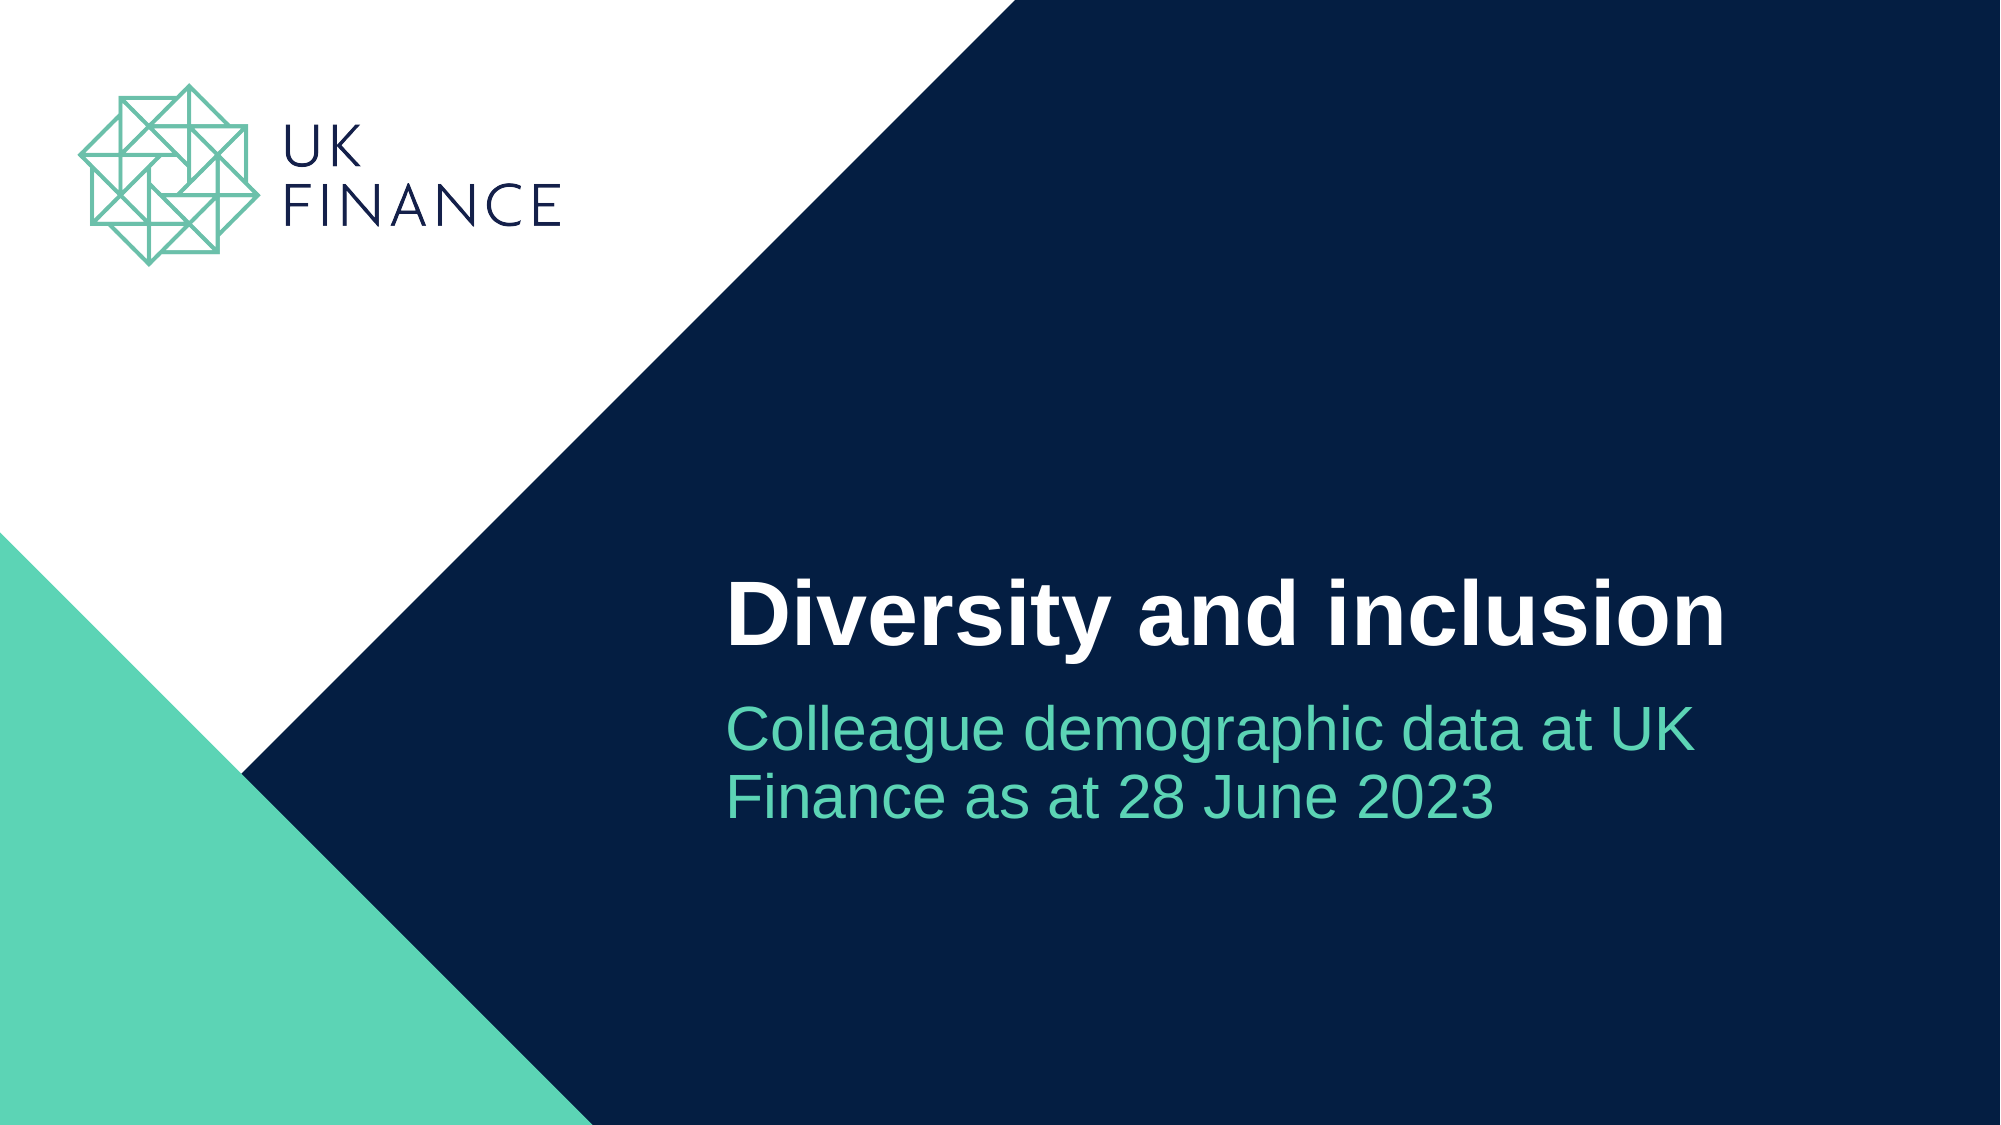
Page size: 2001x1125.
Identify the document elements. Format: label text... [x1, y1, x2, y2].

subtitle Colleague demographic data at UK Finance as at 28 June 2023 [710, 689, 1907, 876]
picture [21, 33, 616, 317]
title Diversity and inclusion [710, 504, 1907, 673]
